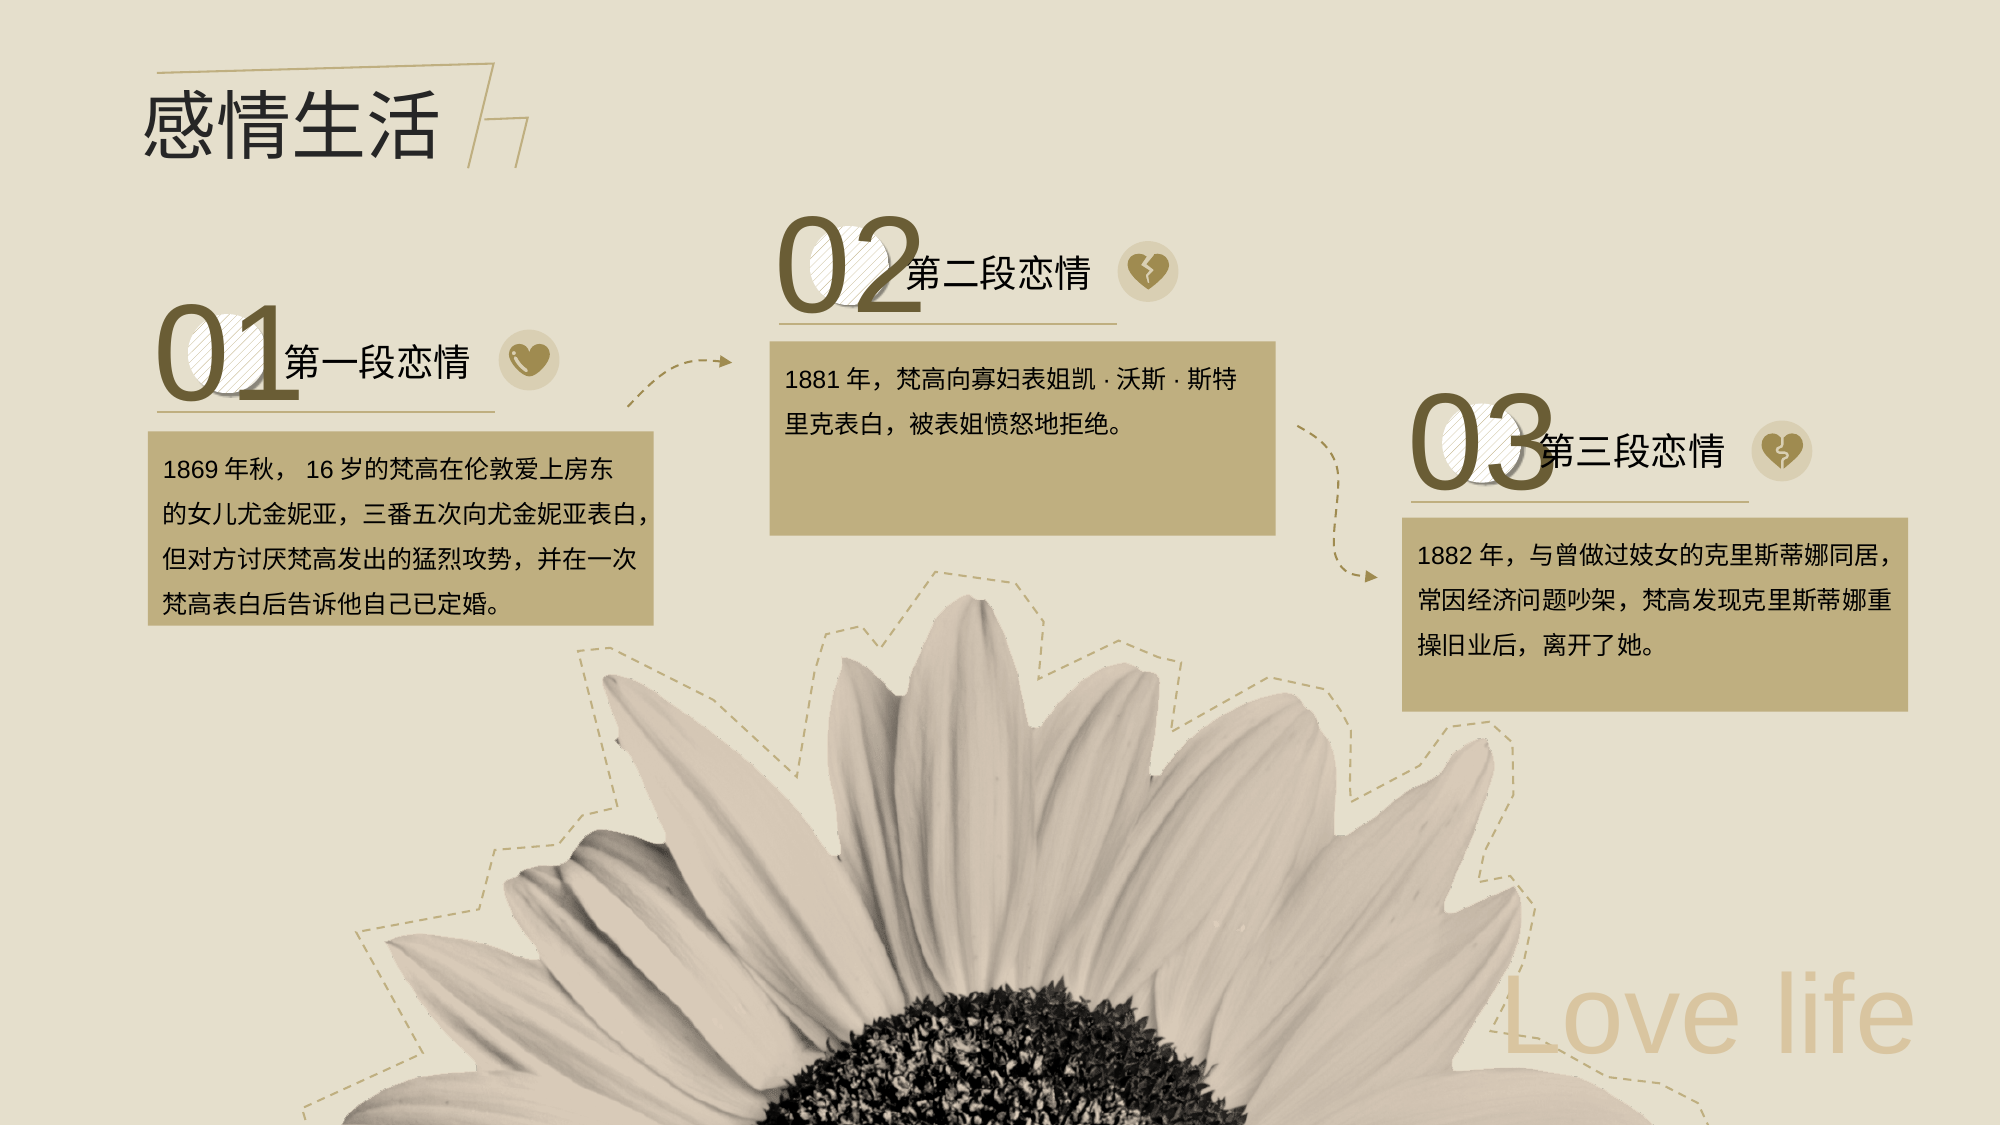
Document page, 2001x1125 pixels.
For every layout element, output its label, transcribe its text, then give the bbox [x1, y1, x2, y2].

text_box [497, 328, 561, 392]
text_box [508, 343, 550, 377]
text_box [1778, 433, 1804, 469]
text_box 01 [138, 255, 322, 436]
text_box 第一段恋情 [269, 331, 487, 391]
text_box 02 [760, 167, 943, 347]
text_box 03 [1392, 344, 1576, 525]
text_box 第二段恋情 [943, 243, 1108, 303]
text_box [1750, 419, 1814, 483]
text_box [1761, 433, 1787, 469]
text_box Love life [1484, 933, 1933, 1084]
text_box 第三段恋情 [1523, 420, 1741, 481]
title 感情生活 [126, 80, 460, 178]
list 1869年秋，16岁的梵高在伦敦爱上房东的女儿尤金妮亚，三番五次向尤金妮亚表白，但对方讨厌梵高发出的猛烈攻势，并在一次梵高表白后告诉他自己已定婚。 [147, 431, 654, 626]
text_box [1296, 424, 1378, 583]
list 1881年，梵高向寡妇表姐凯·沃斯·斯特里克表白，被表姐愤怒地拒绝。 [769, 341, 1276, 536]
text_box [1116, 240, 1180, 303]
text_box [1127, 253, 1170, 290]
list 1882年，与曾做过妓女的克里斯蒂娜同居，常因经济问题吵架，梵高发现克里斯蒂娜重操旧业后，离开了她。 [1402, 517, 1909, 712]
text_box [626, 355, 733, 408]
